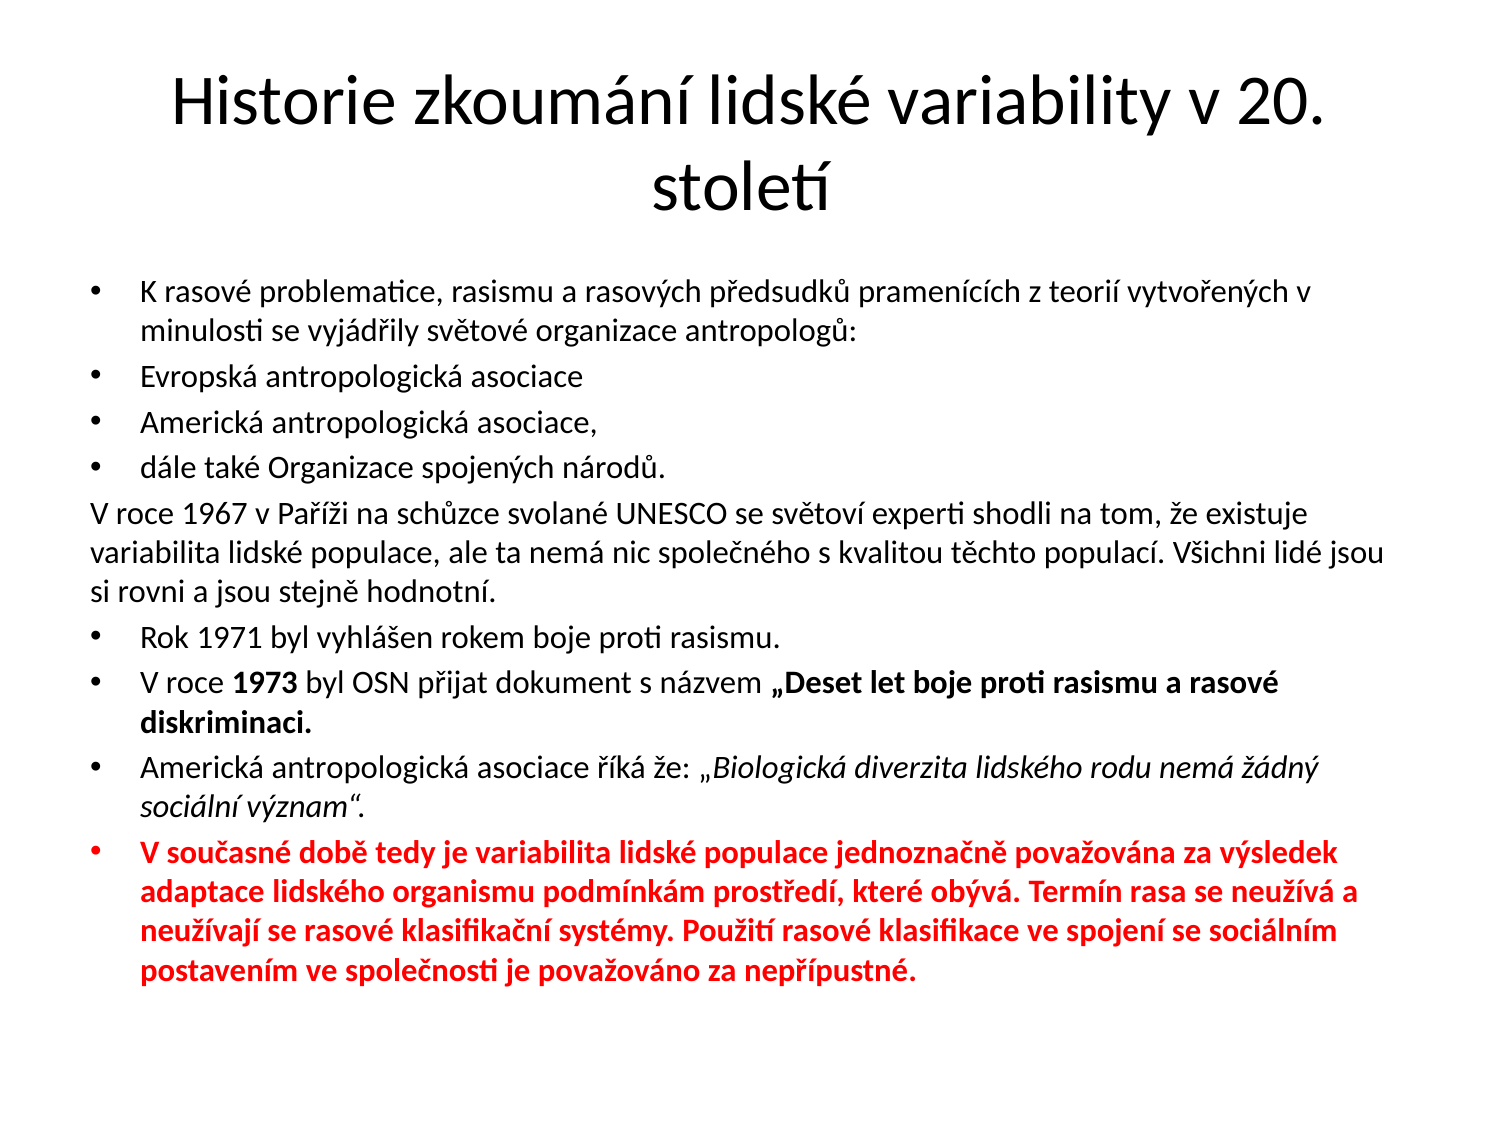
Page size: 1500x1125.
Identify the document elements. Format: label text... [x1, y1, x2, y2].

list K rasové problematice, rasismu a rasových předsudků pramenících z teorií vytvořených v minulosti se vyjádřily světové organizace antropologů: Evropská antropologická asociace Americká antropologická asociace, dále také Organizace spojených národů. V roce 1967 v Paříži na schůzce svolané UNESCO se světoví experti shodli na tom, že existuje variabilita lidské populace, ale ta nemá nic společného s kvalitou těchto populací. Všichni lidé jsou si rovni a jsou stejně hodnotní. Rok 1971 byl vyhlášen rokem boje proti rasismu. V roce 1973 byl OSN přijat dokument s názvem „Deset let boje proti rasismu a rasové diskriminaci. Americká antropologická asociace říká že: „Biologická diverzita lidského rodu nemá žádný sociální význam“. V současné době tedy je variabilita lidské populace jednoznačně považována za výsledek adaptace lidského organismu podmínkám prostředí, které obývá. Termín rasa se neužívá a neužívají se rasové klasifikační systémy. Použití rasové klasifikace ve spojení se sociálním postavením ve společnosti je považováno za nepřípustné. [75, 262, 1425, 1005]
title Historie zkoumání lidské variability v 20. století [75, 45, 1425, 233]
